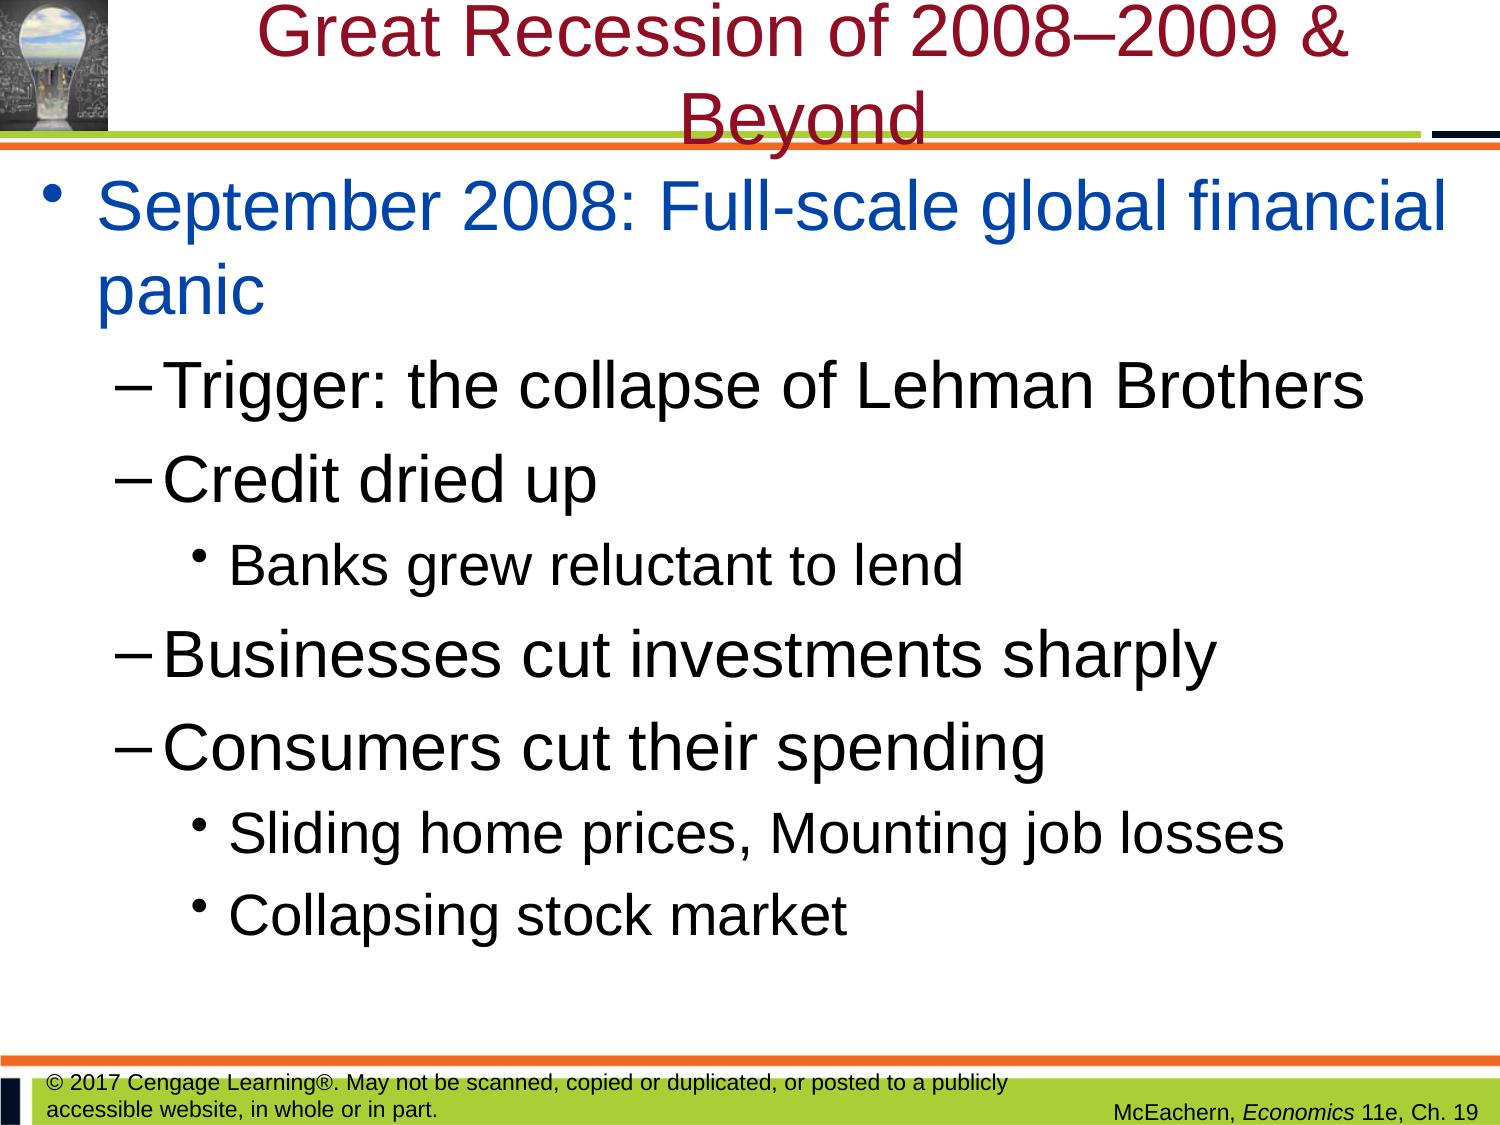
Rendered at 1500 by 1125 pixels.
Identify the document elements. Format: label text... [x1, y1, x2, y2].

picture [0, 0, 1500, 150]
list September 2008: Full-scale global financial panic Trigger: the collapse of Lehman Brothers Credit dried up Banks grew reluctant to lend Businesses cut investments sharply Consumers cut their spending Sliding home prices, Mounting job losses Collapsing stock market [25, 151, 1475, 1058]
title Great Recession of 2008–2009 & Beyond [107, 0, 1500, 142]
footer © 2017 Cengage Learning®. May not be scanned, copied or duplicated, or posted to a publicly accessible website, in whole or in part. [31, 1065, 1048, 1125]
picture [2, 1056, 1500, 1124]
